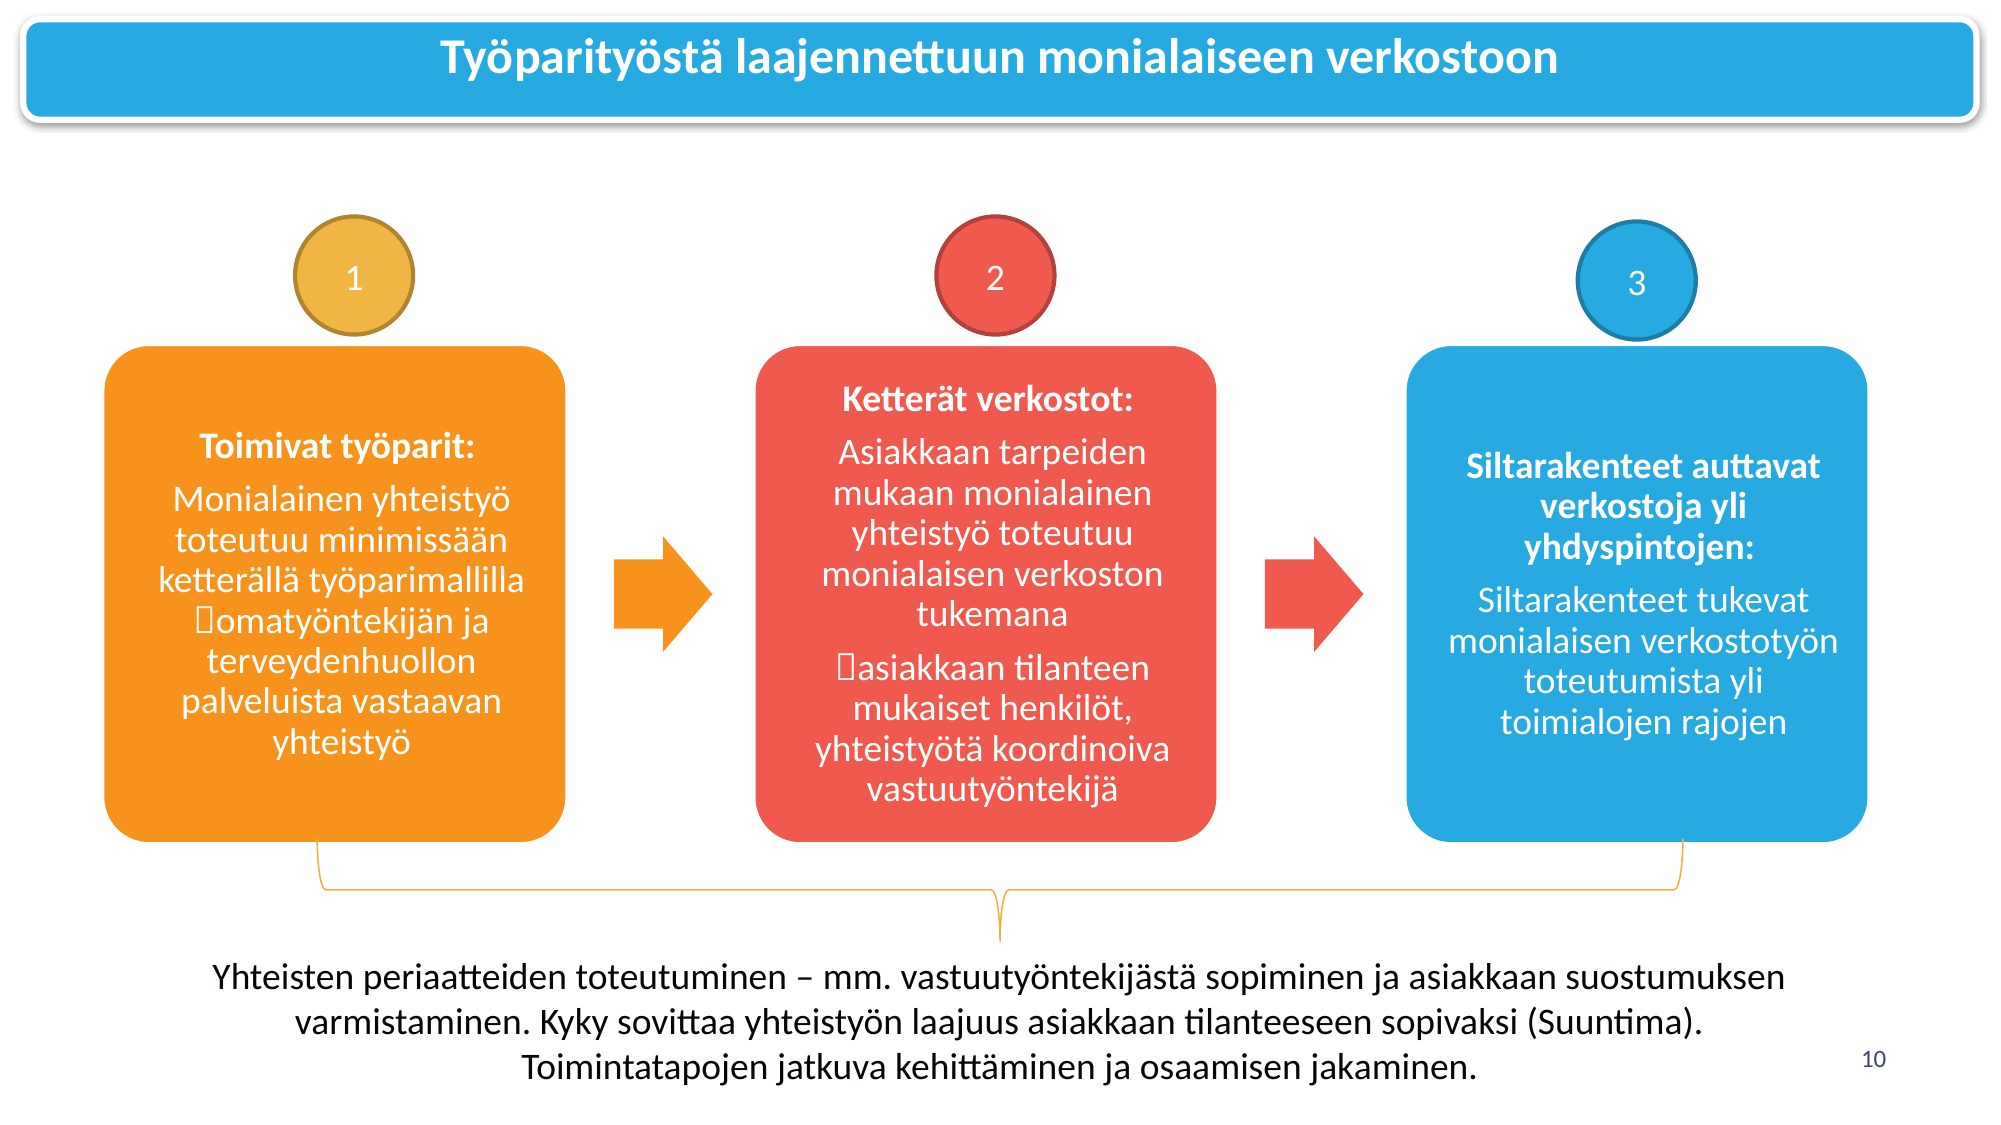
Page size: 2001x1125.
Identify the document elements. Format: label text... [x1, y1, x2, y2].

slide_number 10 [1876, 1027, 1934, 1088]
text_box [100, 38, 1872, 1125]
text_box Työparityöstä laajennettuun monialaiseen verkostoon [20, 16, 1980, 123]
